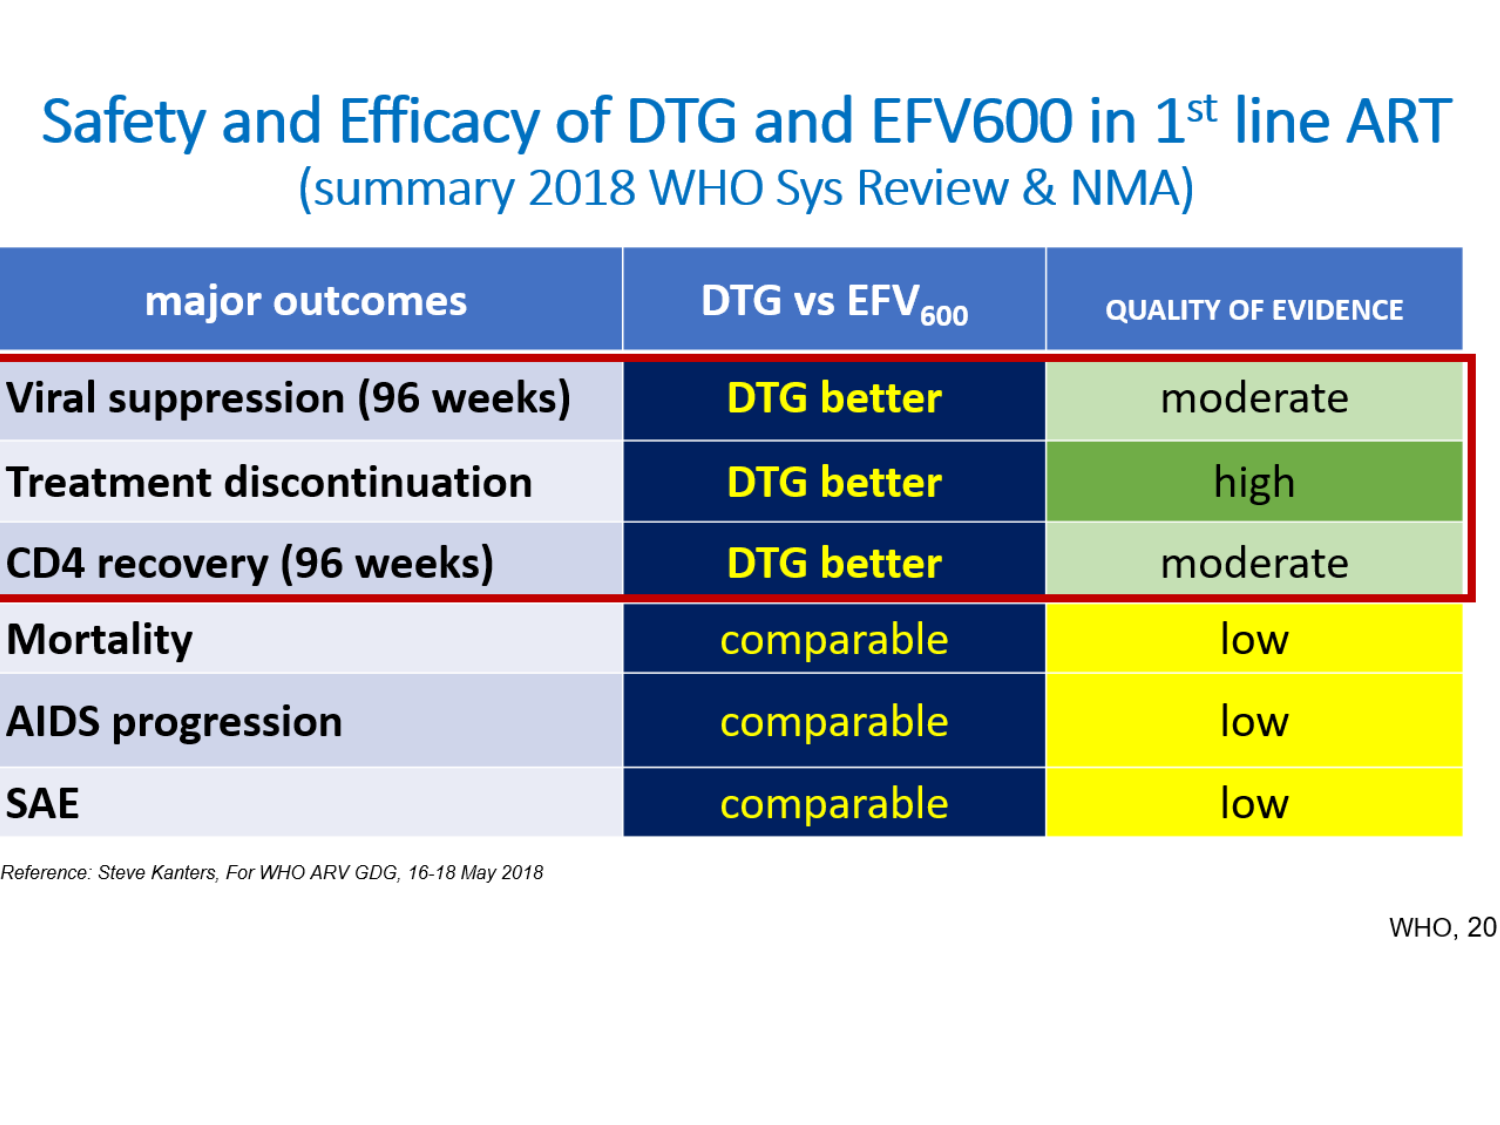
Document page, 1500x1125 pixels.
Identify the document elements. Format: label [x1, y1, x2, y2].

picture [0, 83, 1500, 959]
